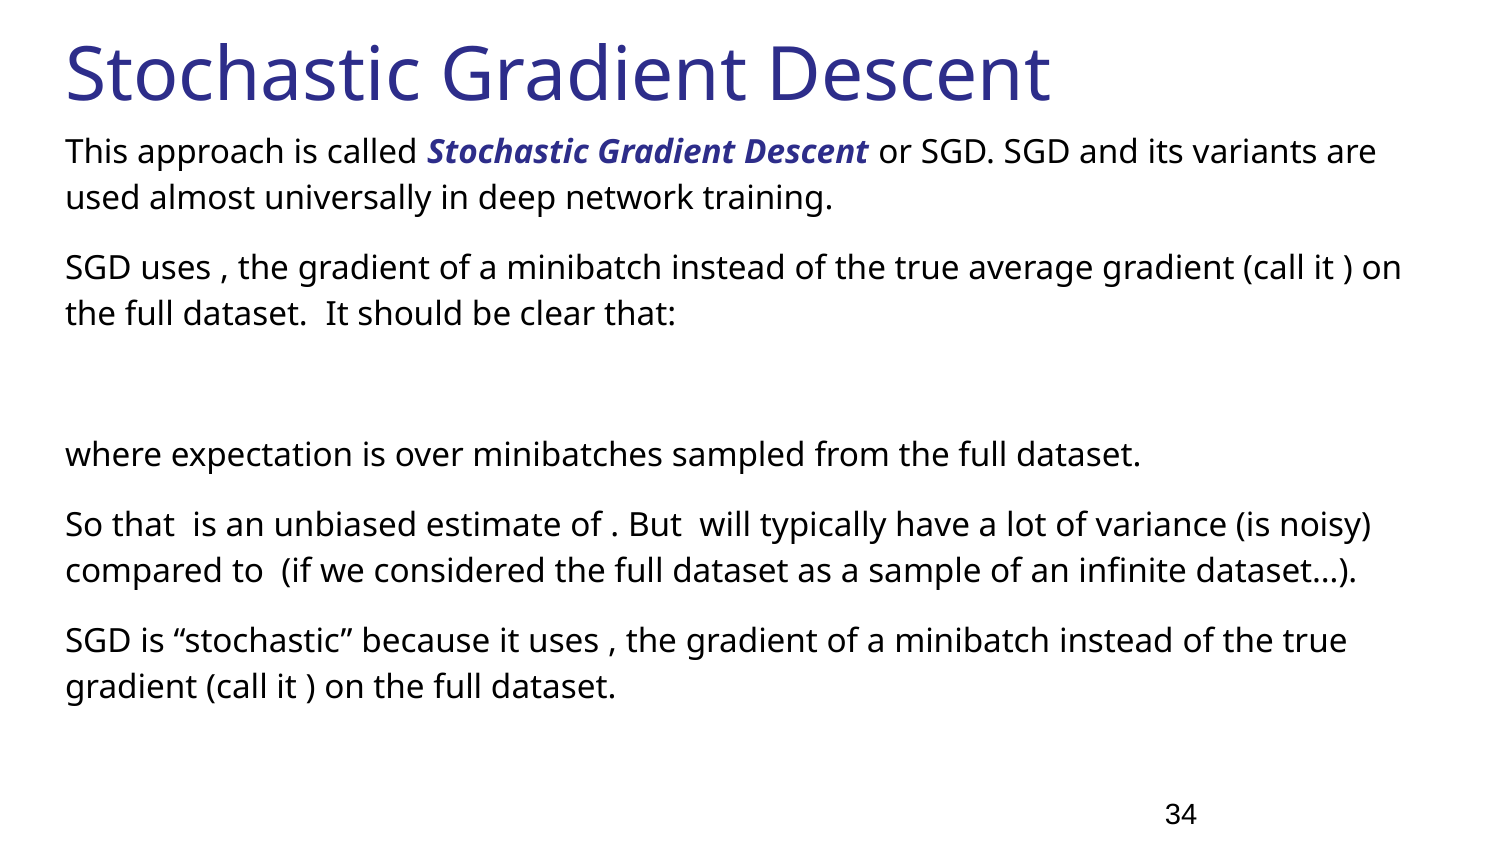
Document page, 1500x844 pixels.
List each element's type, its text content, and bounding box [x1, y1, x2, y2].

title Stochastic Gradient Descent [50, 0, 1500, 141]
slide_number 34 [1149, 787, 1500, 844]
